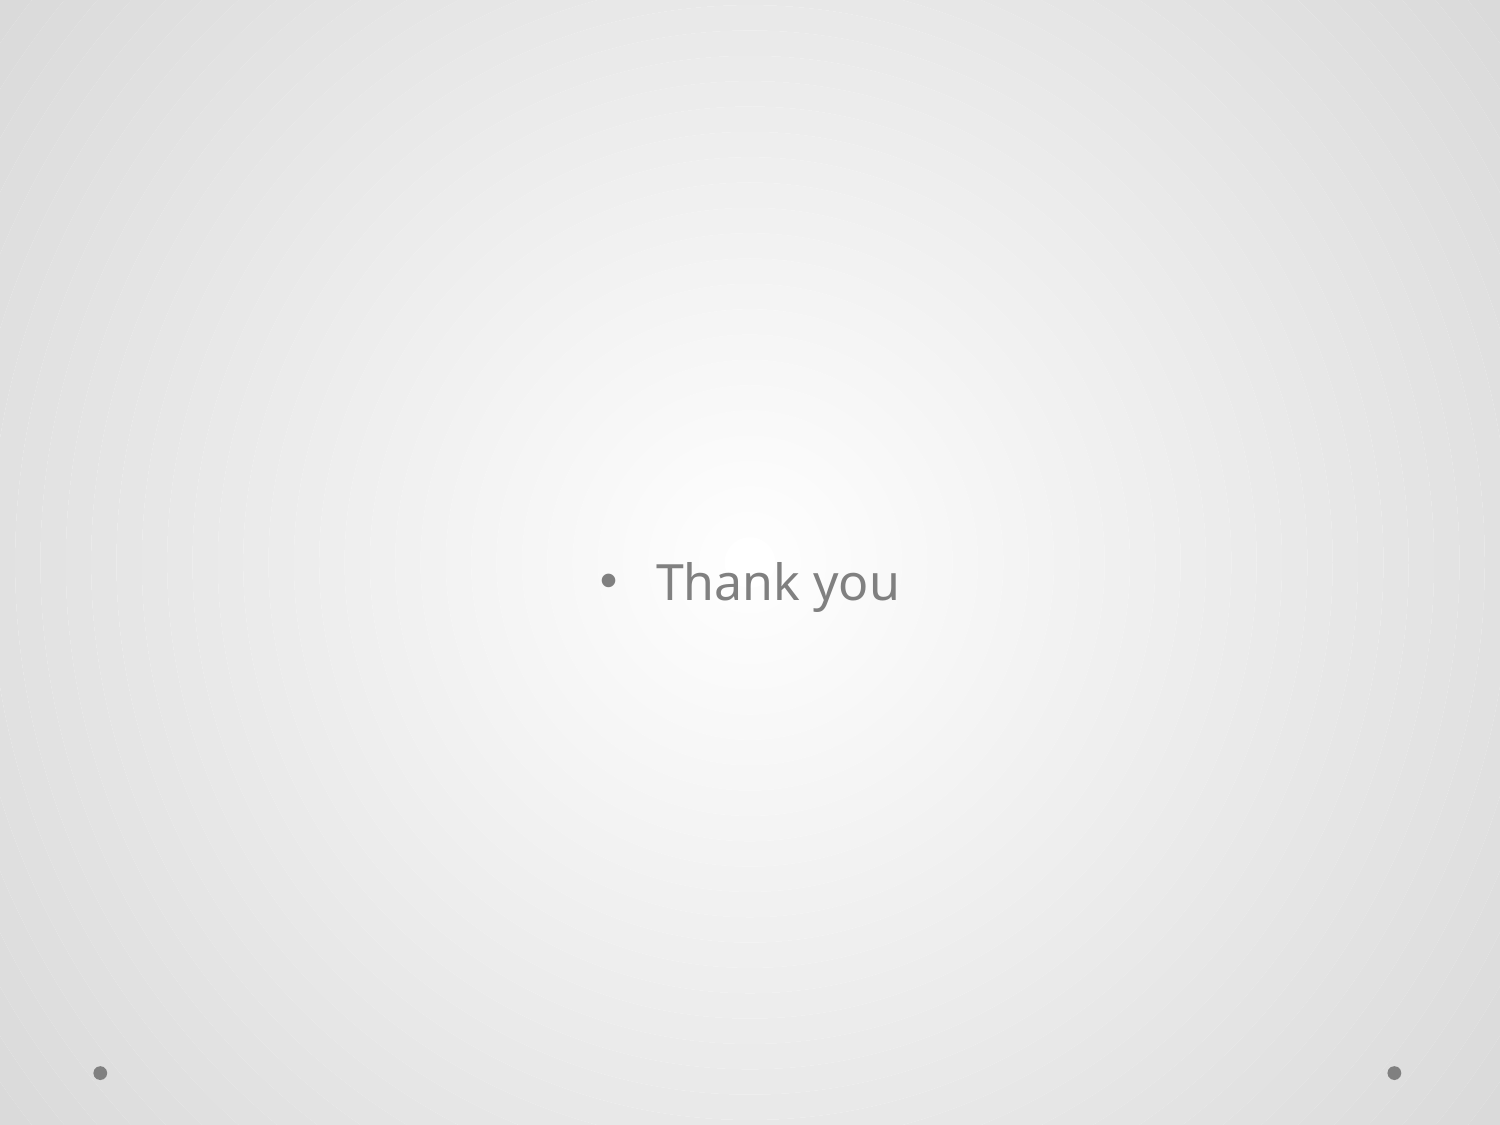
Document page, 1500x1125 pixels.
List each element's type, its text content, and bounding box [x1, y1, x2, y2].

list Thank you [75, 262, 1425, 1005]
